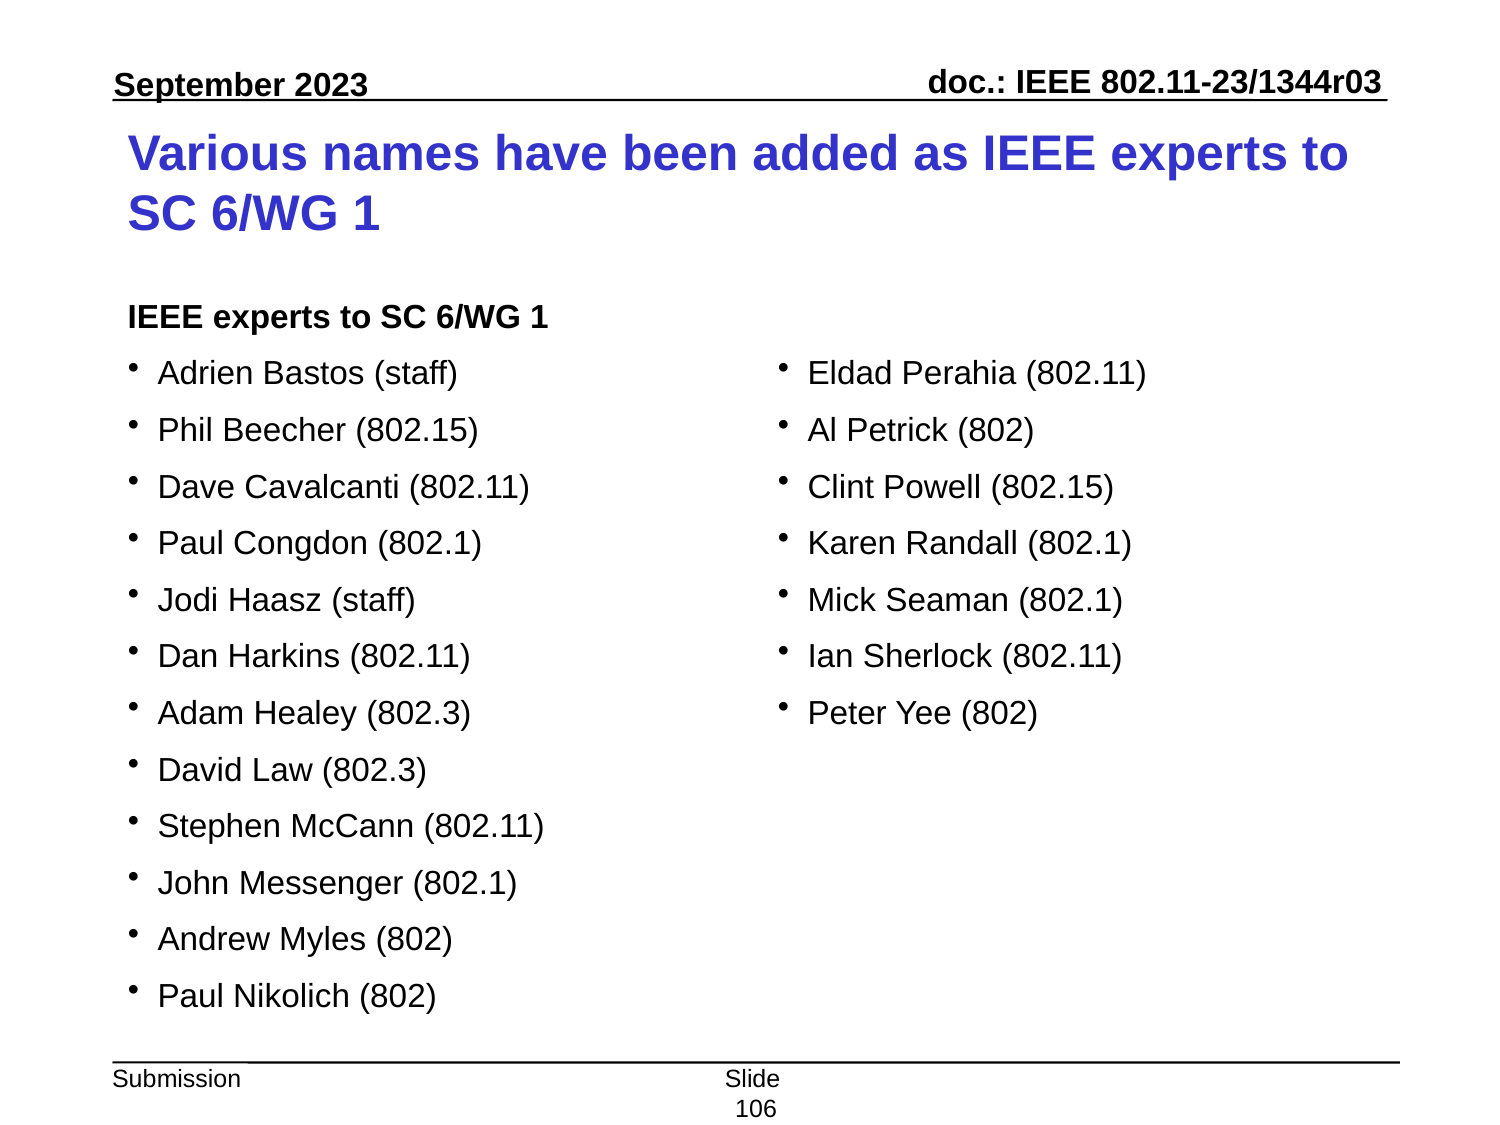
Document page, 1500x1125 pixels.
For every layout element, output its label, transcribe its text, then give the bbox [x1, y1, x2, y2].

list IEEE experts to SC 6/WG 1 Adrien Bastos (staff) Phil Beecher (802.15) Dave Cavalcanti (802.11) Paul Congdon (802.1) Jodi Haasz (staff) Dan Harkins (802.11) Adam Healey (802.3) David Law (802.3) Stephen McCann (802.11) John Messenger (802.1) Andrew Myles (802) Paul Nikolich (802) [112, 287, 738, 963]
title Various names have been added as IEEE experts to SC 6/WG 1 [112, 112, 1388, 288]
list Eldad Perahia (802.11) Al Petrick (802) Clint Powell (802.15) Karen Randall (802.1) Mick Seaman (802.1) Ian Sherlock (802.11) Peter Yee (802) [762, 287, 1388, 963]
slide_number Slide 106 [709, 1061, 803, 1093]
